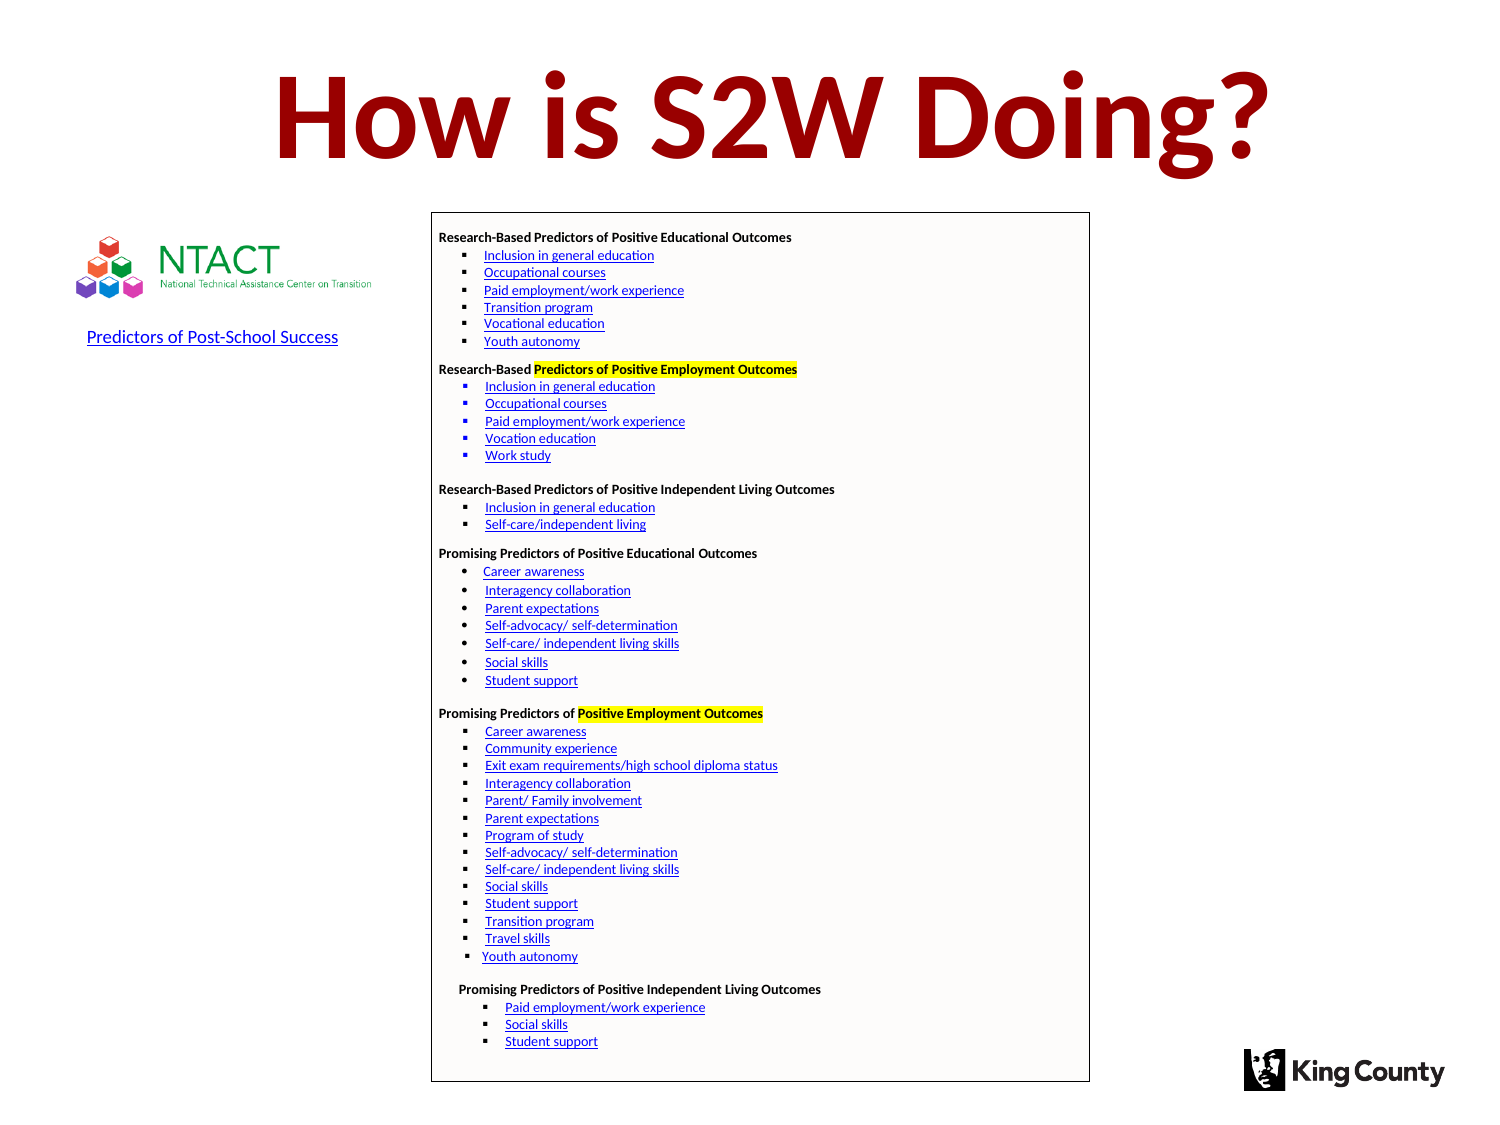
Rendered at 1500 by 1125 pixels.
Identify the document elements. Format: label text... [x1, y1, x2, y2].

title How is S2W Doing? [146, 42, 1401, 232]
picture [1243, 1048, 1445, 1091]
text_box Predictors of Post-School Success [72, 317, 390, 355]
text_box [431, 212, 1091, 1082]
picture [71, 229, 375, 304]
